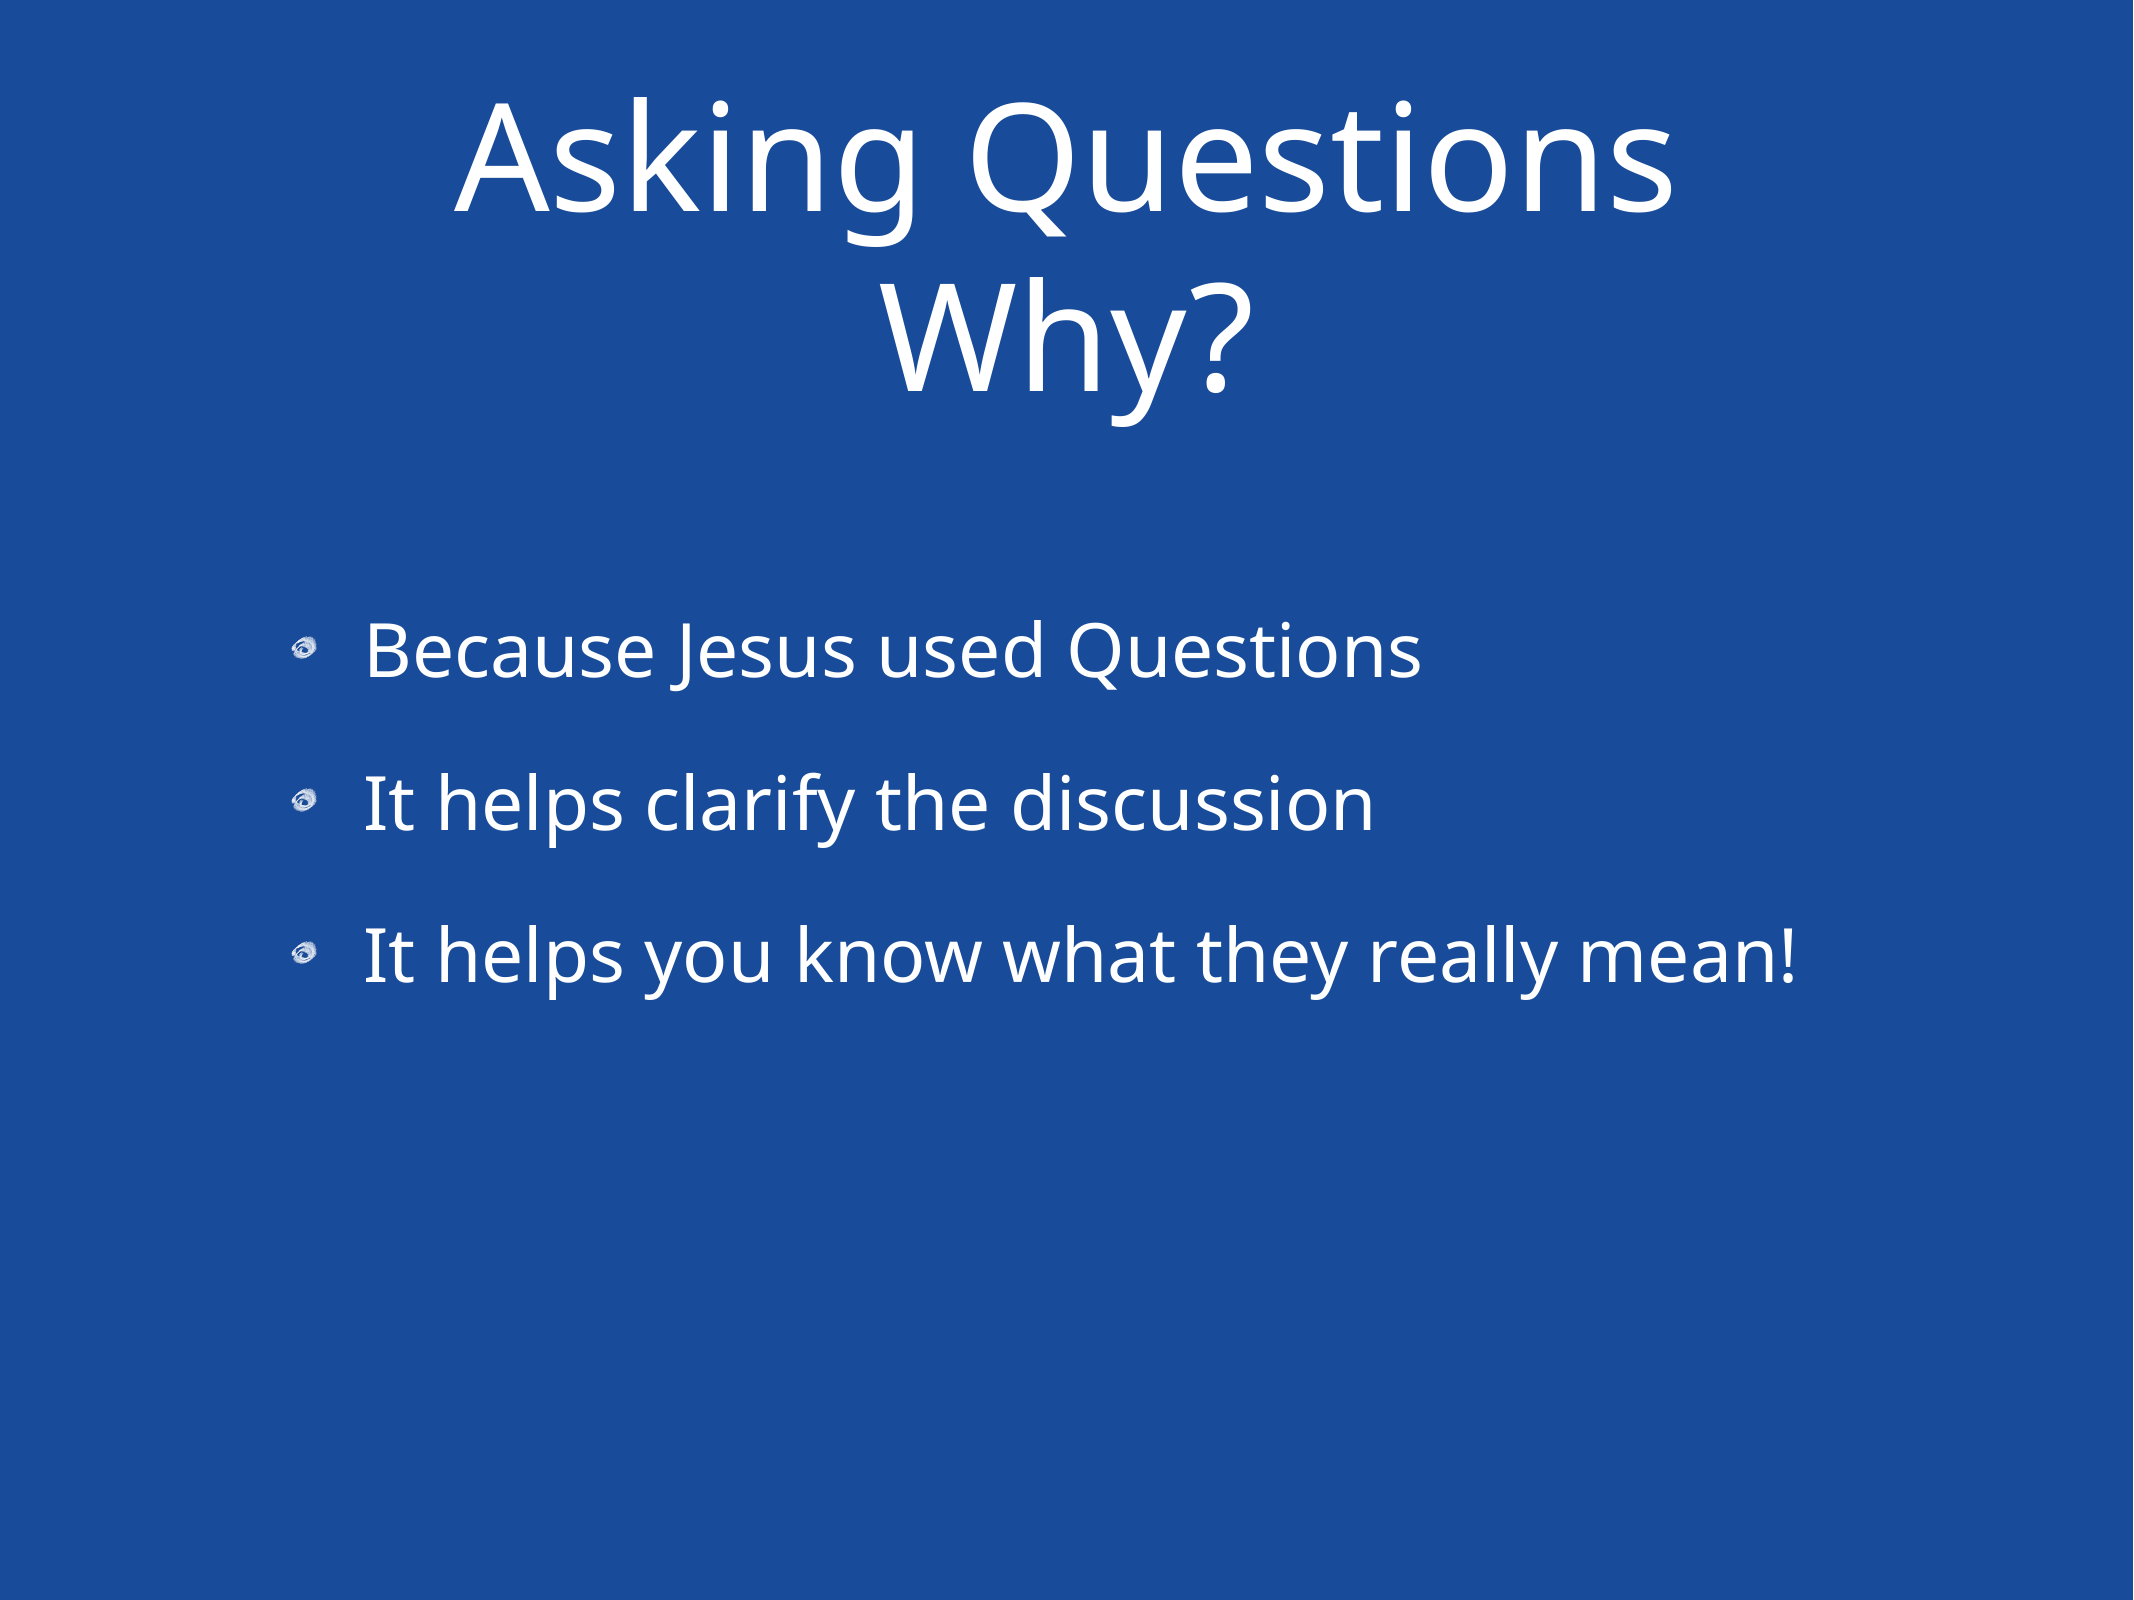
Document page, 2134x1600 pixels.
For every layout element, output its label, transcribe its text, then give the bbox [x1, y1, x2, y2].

list Because Jesus used Questions It helps clarify the discussion It helps you know what they really mean! [207, 174, 1926, 1426]
title Asking Questions Why? [207, 32, 1926, 174]
picture [291, 941, 317, 964]
picture [291, 788, 317, 812]
picture [291, 636, 317, 659]
